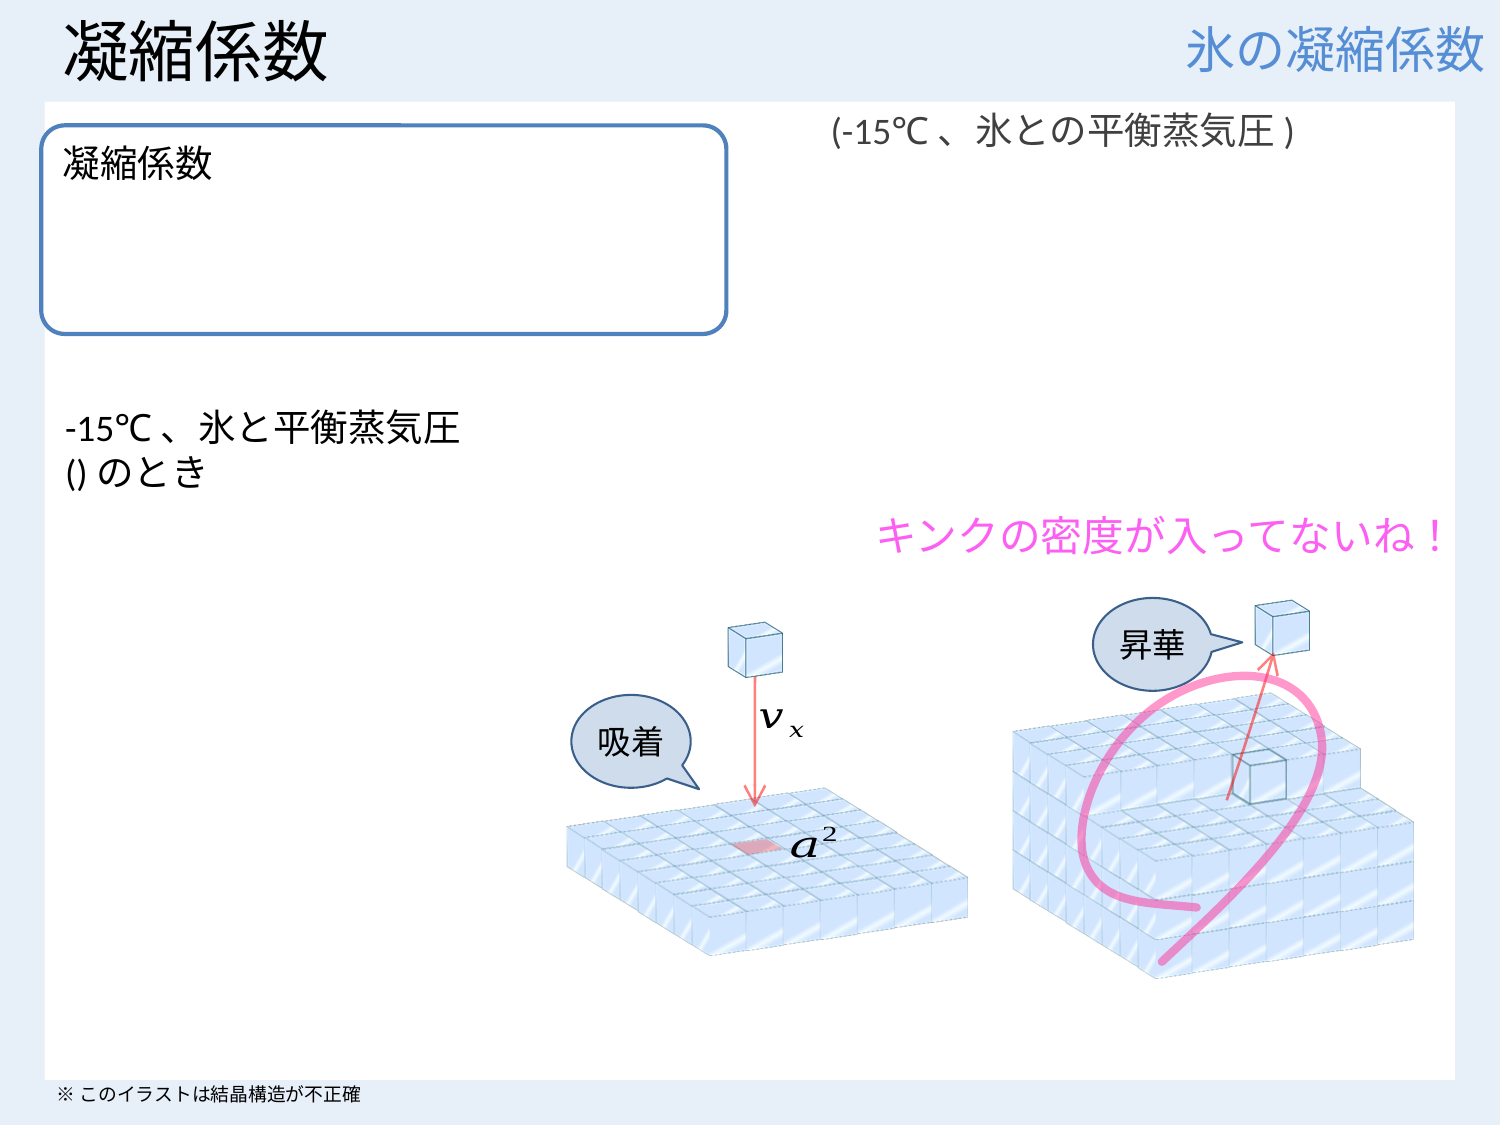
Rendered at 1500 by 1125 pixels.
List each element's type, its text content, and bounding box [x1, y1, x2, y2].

title 凝縮係数 [47, 0, 1453, 99]
text_box (-15℃、氷との平衡蒸気圧) [769, 99, 1310, 160]
text_box ※このイラストは結晶構造が不正確 [41, 1074, 1365, 1113]
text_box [565, 621, 850, 956]
list 氷の凝縮係数 [750, 0, 1500, 98]
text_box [1012, 969, 1414, 979]
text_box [856, 502, 1476, 962]
